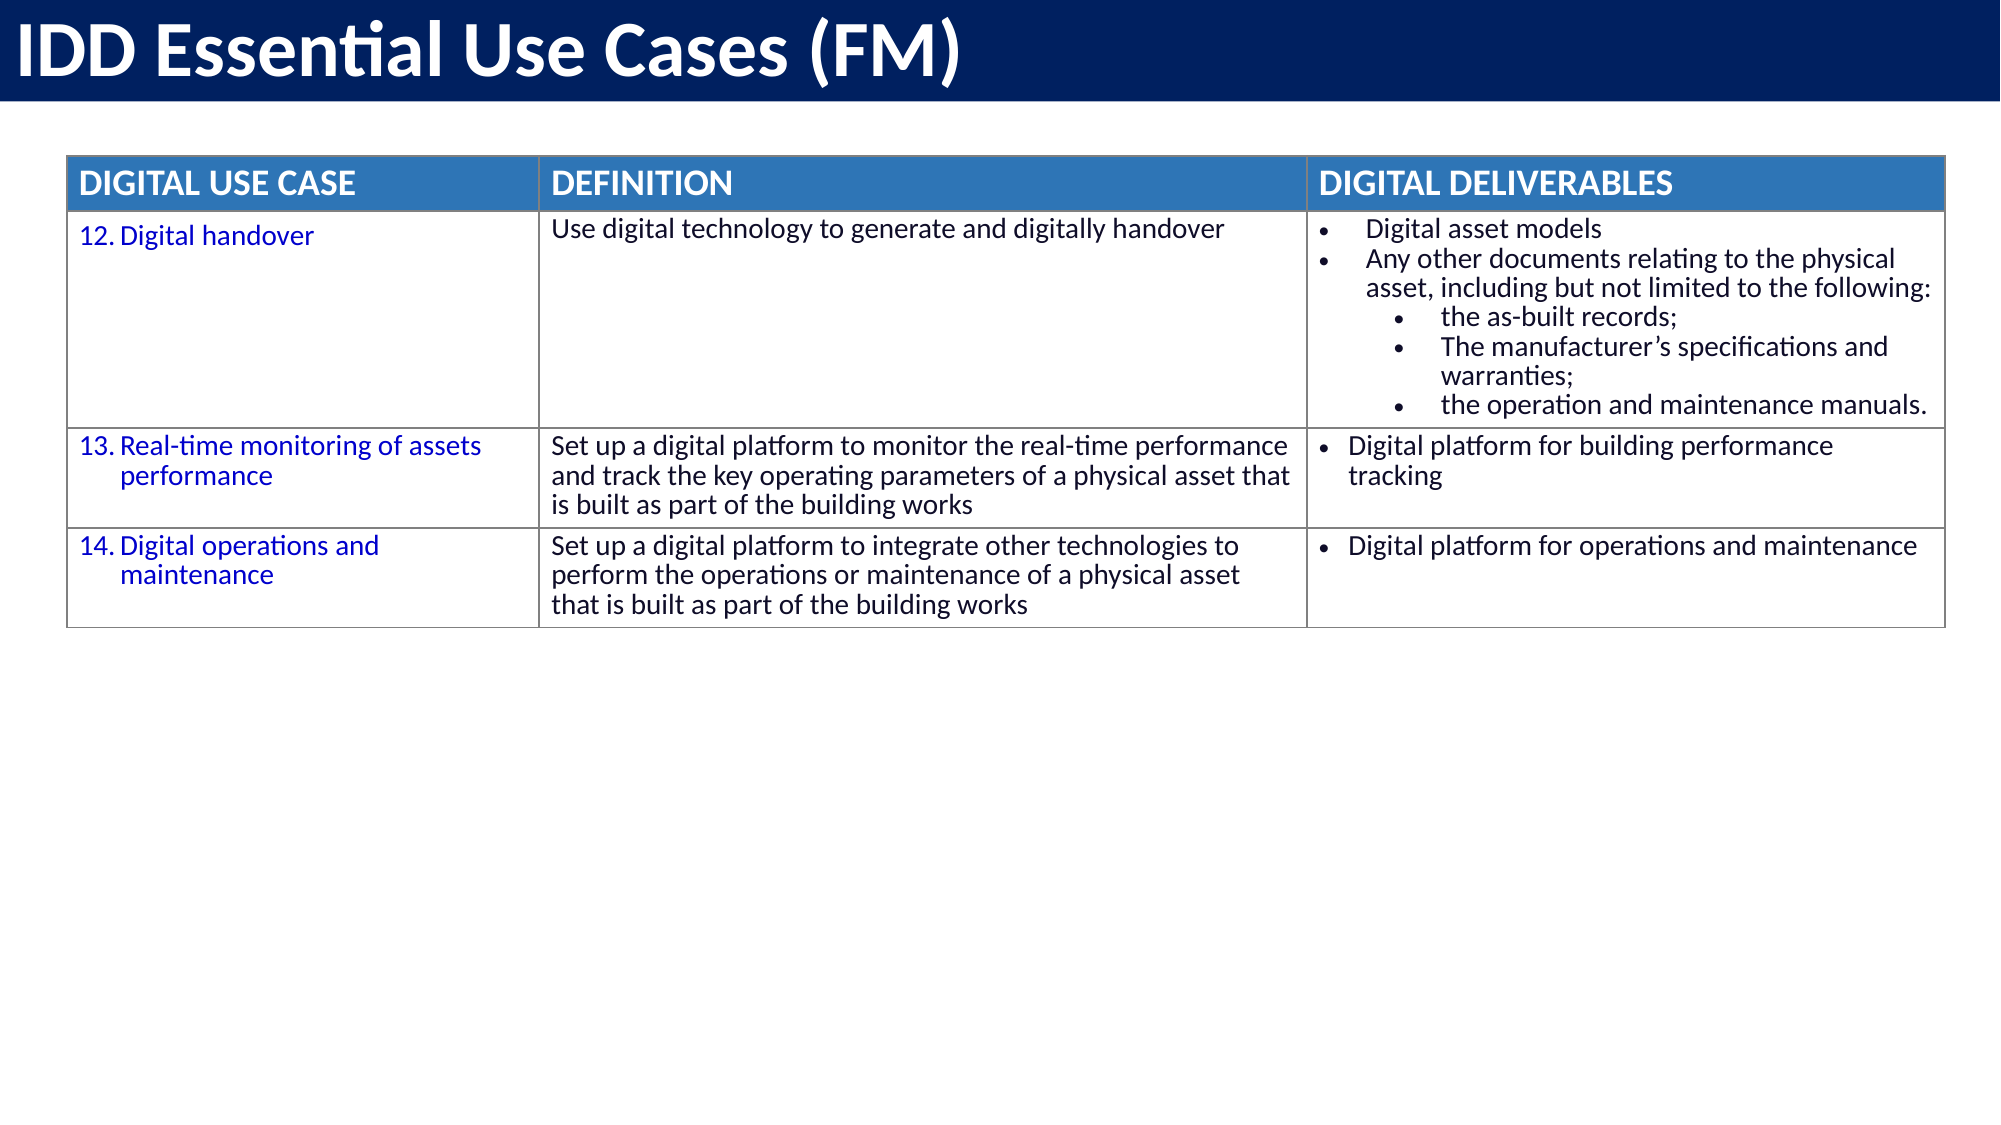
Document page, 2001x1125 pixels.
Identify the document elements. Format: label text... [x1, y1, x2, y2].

text_box IDD Essential Use Cases (FM) [0, 0, 2000, 102]
table_cell Digital platform for operations and maintenance [1308, 529, 1944, 627]
table_cell Digital platform for building performance tracking [1308, 429, 1944, 527]
table_cell Set up a digital platform to monitor the real-time performance and track the key operating parameters of a physical asset that is built as part of the building works [540, 429, 1306, 527]
table_header DEFINITION [540, 157, 1306, 210]
table_cell Set up a digital platform to integrate other technologies to perform the operations or maintenance of a physical asset that is built as part of the building works [540, 529, 1306, 627]
table_header DIGITAL DELIVERABLES [1308, 157, 1944, 210]
table_cell Digital operations and maintenance [68, 529, 538, 627]
table_header DIGITAL USE CASE [68, 157, 538, 210]
table_cell Use digital technology to generate and digitally handover [540, 212, 1306, 427]
table_cell Digital handover [68, 212, 538, 427]
table_cell Real-time monitoring of assets performance [68, 429, 538, 527]
table_cell Digital asset models Any other documents relating to the physical asset, including but not limited to the following: the as-built records; The manufacturer’s specifications and warranties; the operation and maintenance manuals. [1308, 212, 1944, 427]
